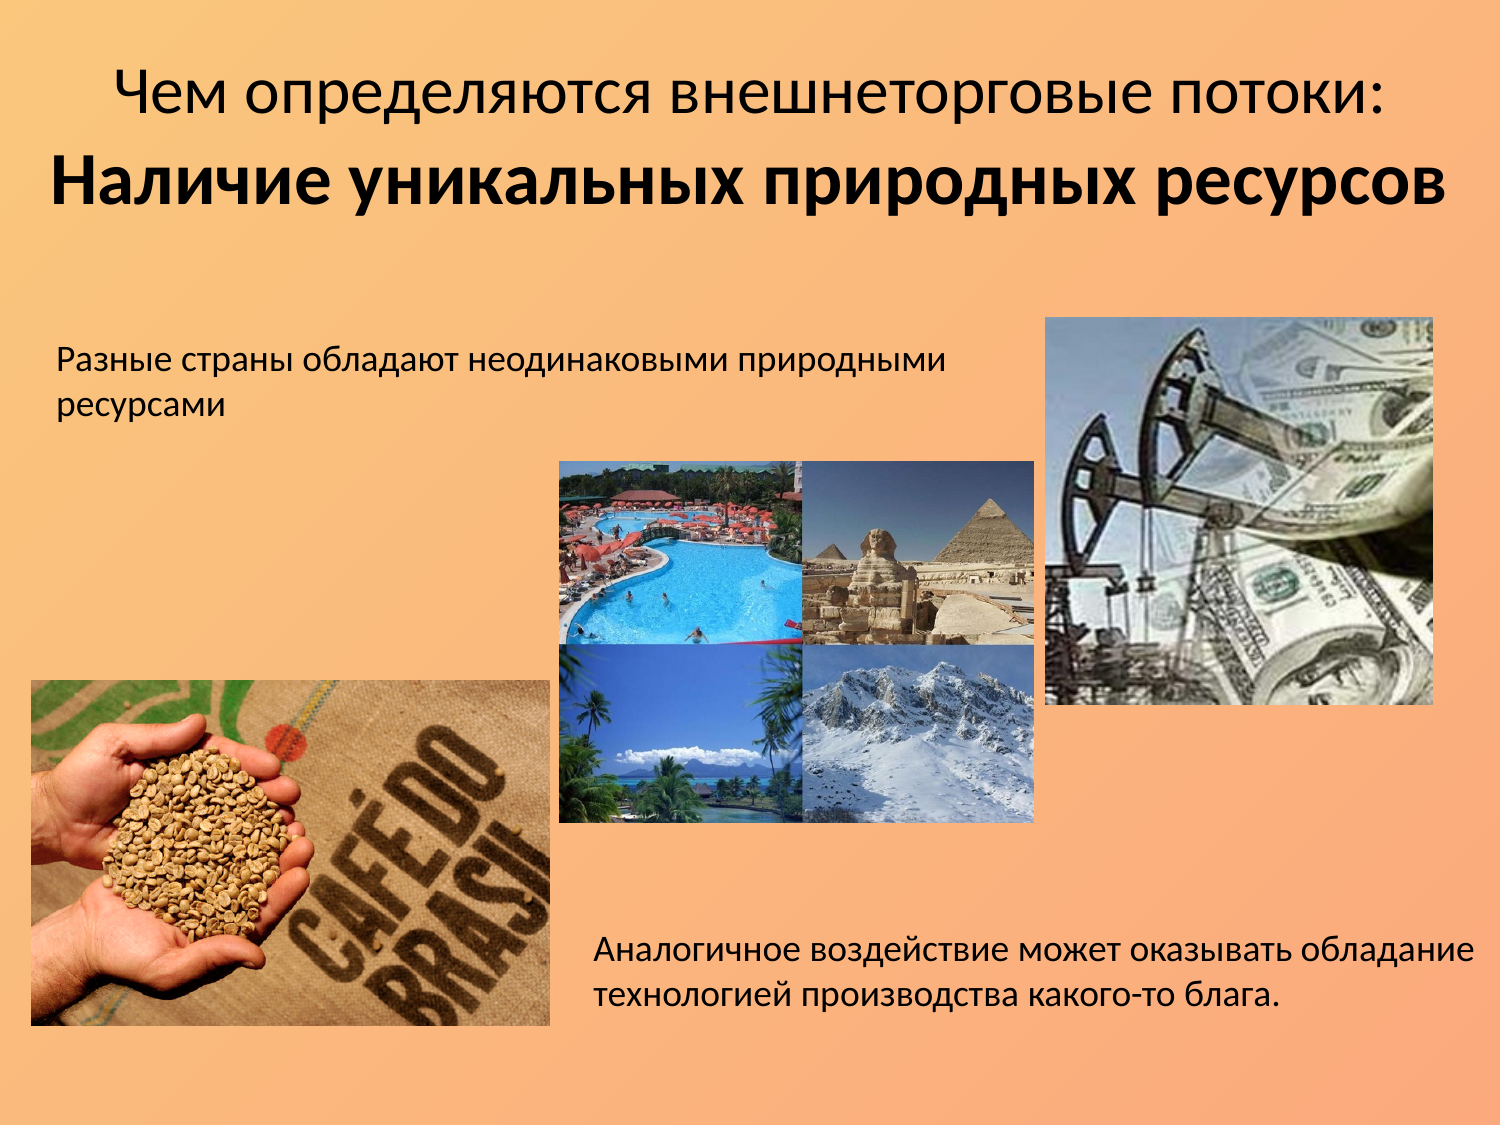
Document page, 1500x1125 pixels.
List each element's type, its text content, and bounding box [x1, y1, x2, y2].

picture [1045, 317, 1433, 705]
title Чем определяются внешнеторговые потоки: Наличие уникальных природных ресурсов [29, 19, 1471, 232]
picture [31, 680, 550, 1026]
text_box Разные страны обладают неодинаковыми природными ресурсами [41, 326, 963, 431]
text_box Аналогичное воздействие может оказывать обладание технологией производства какого-то блага. [578, 916, 1500, 1022]
picture [559, 461, 1034, 823]
